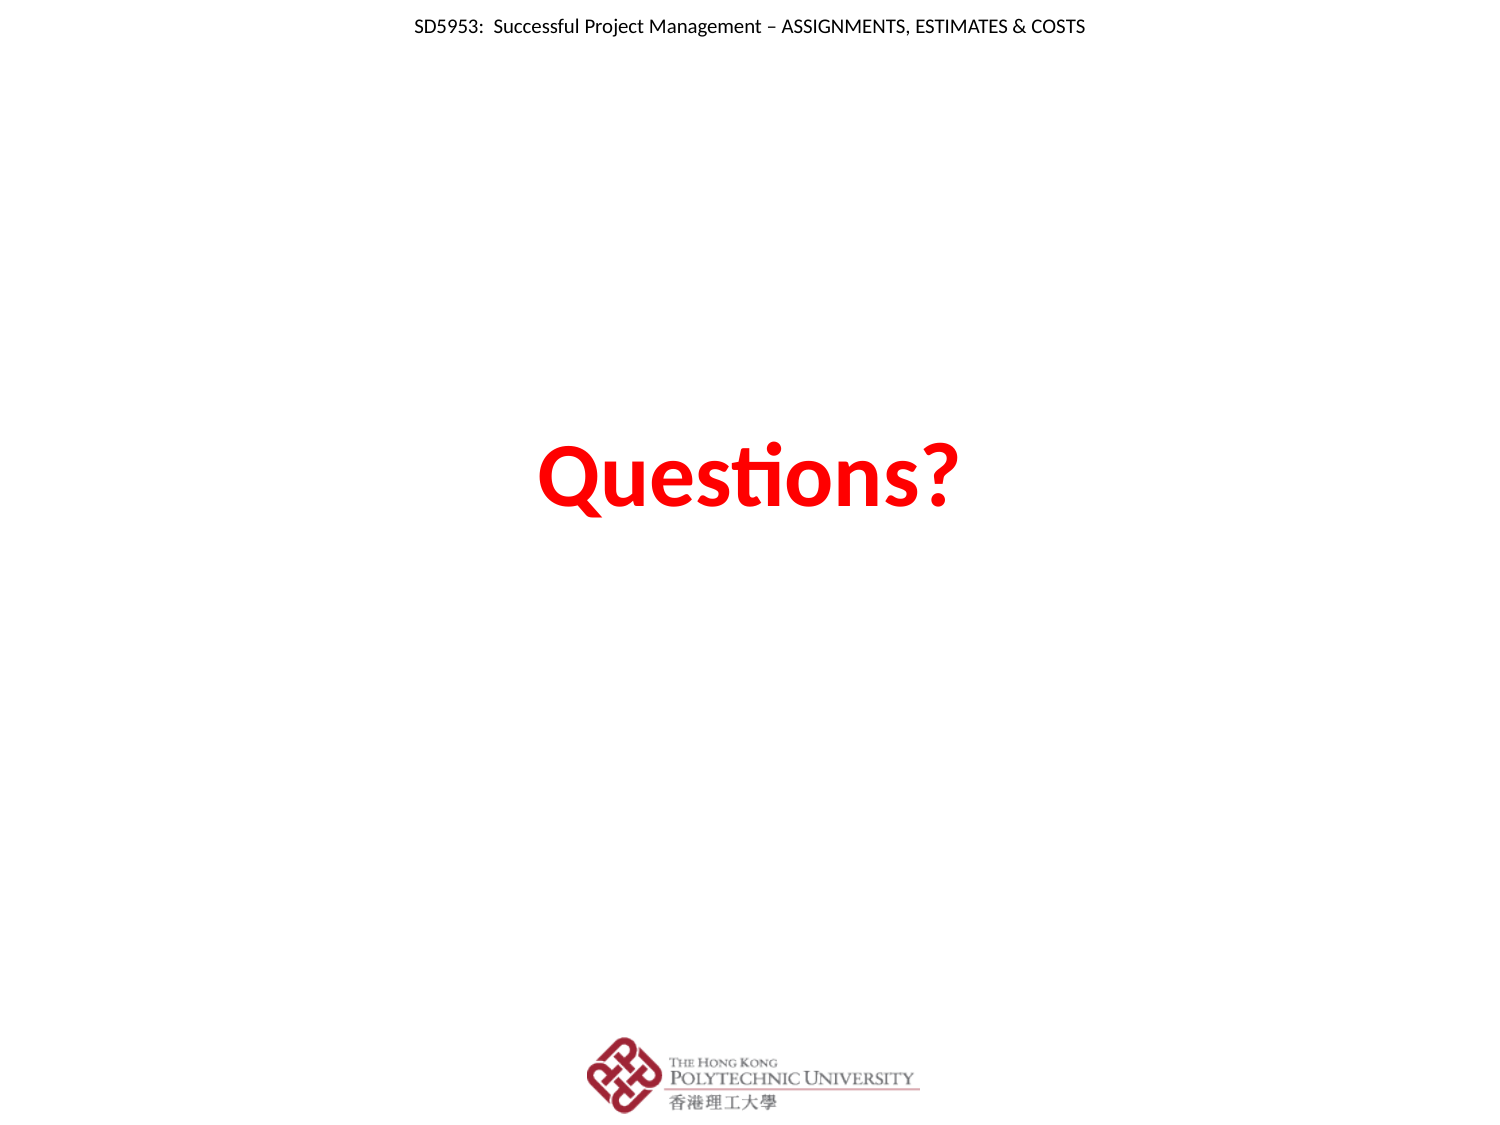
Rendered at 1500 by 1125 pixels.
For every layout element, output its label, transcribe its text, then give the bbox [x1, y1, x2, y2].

title Questions? [112, 349, 1388, 591]
picture [587, 1037, 920, 1114]
